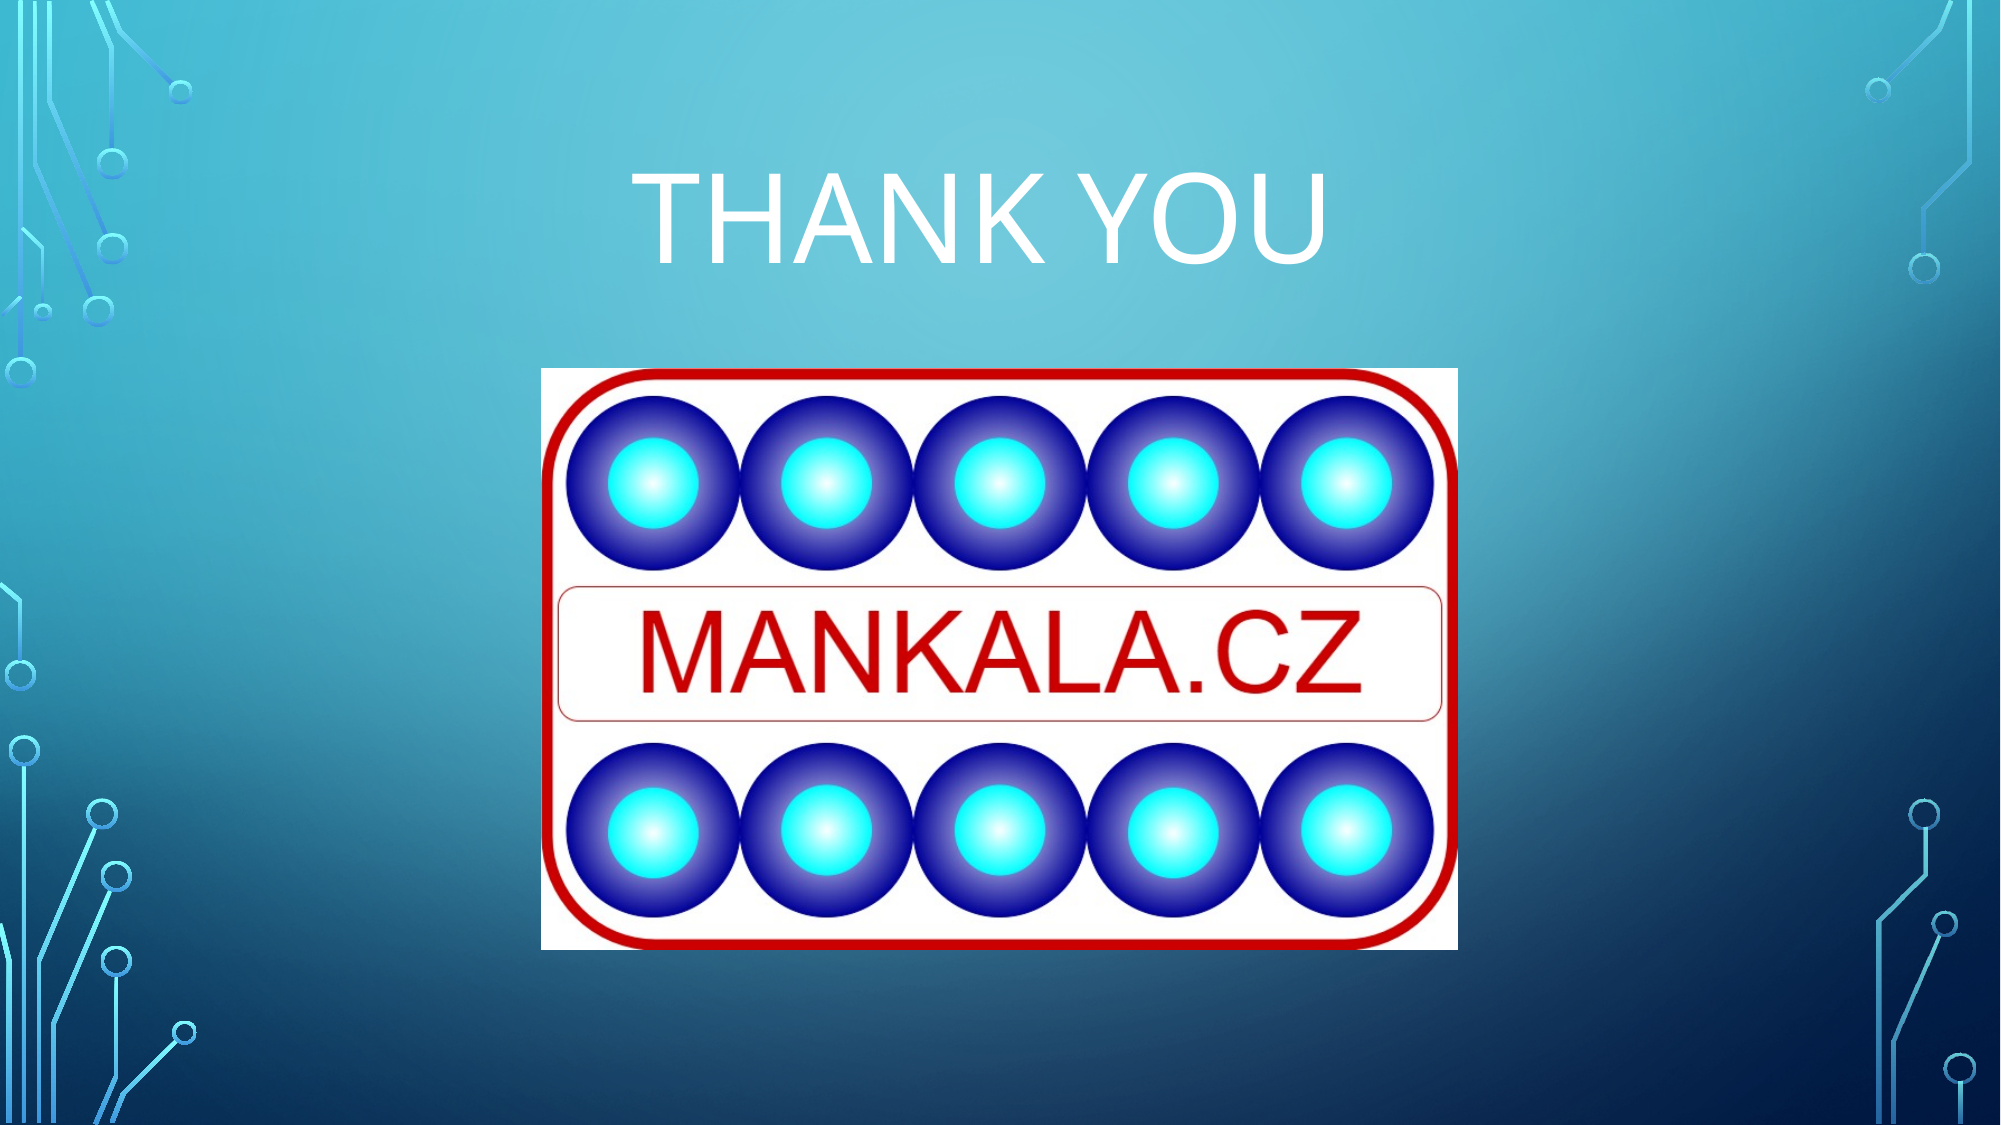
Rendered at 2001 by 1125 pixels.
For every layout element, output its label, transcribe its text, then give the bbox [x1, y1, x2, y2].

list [541, 368, 1458, 951]
title THANK YOU [187, 101, 1813, 344]
